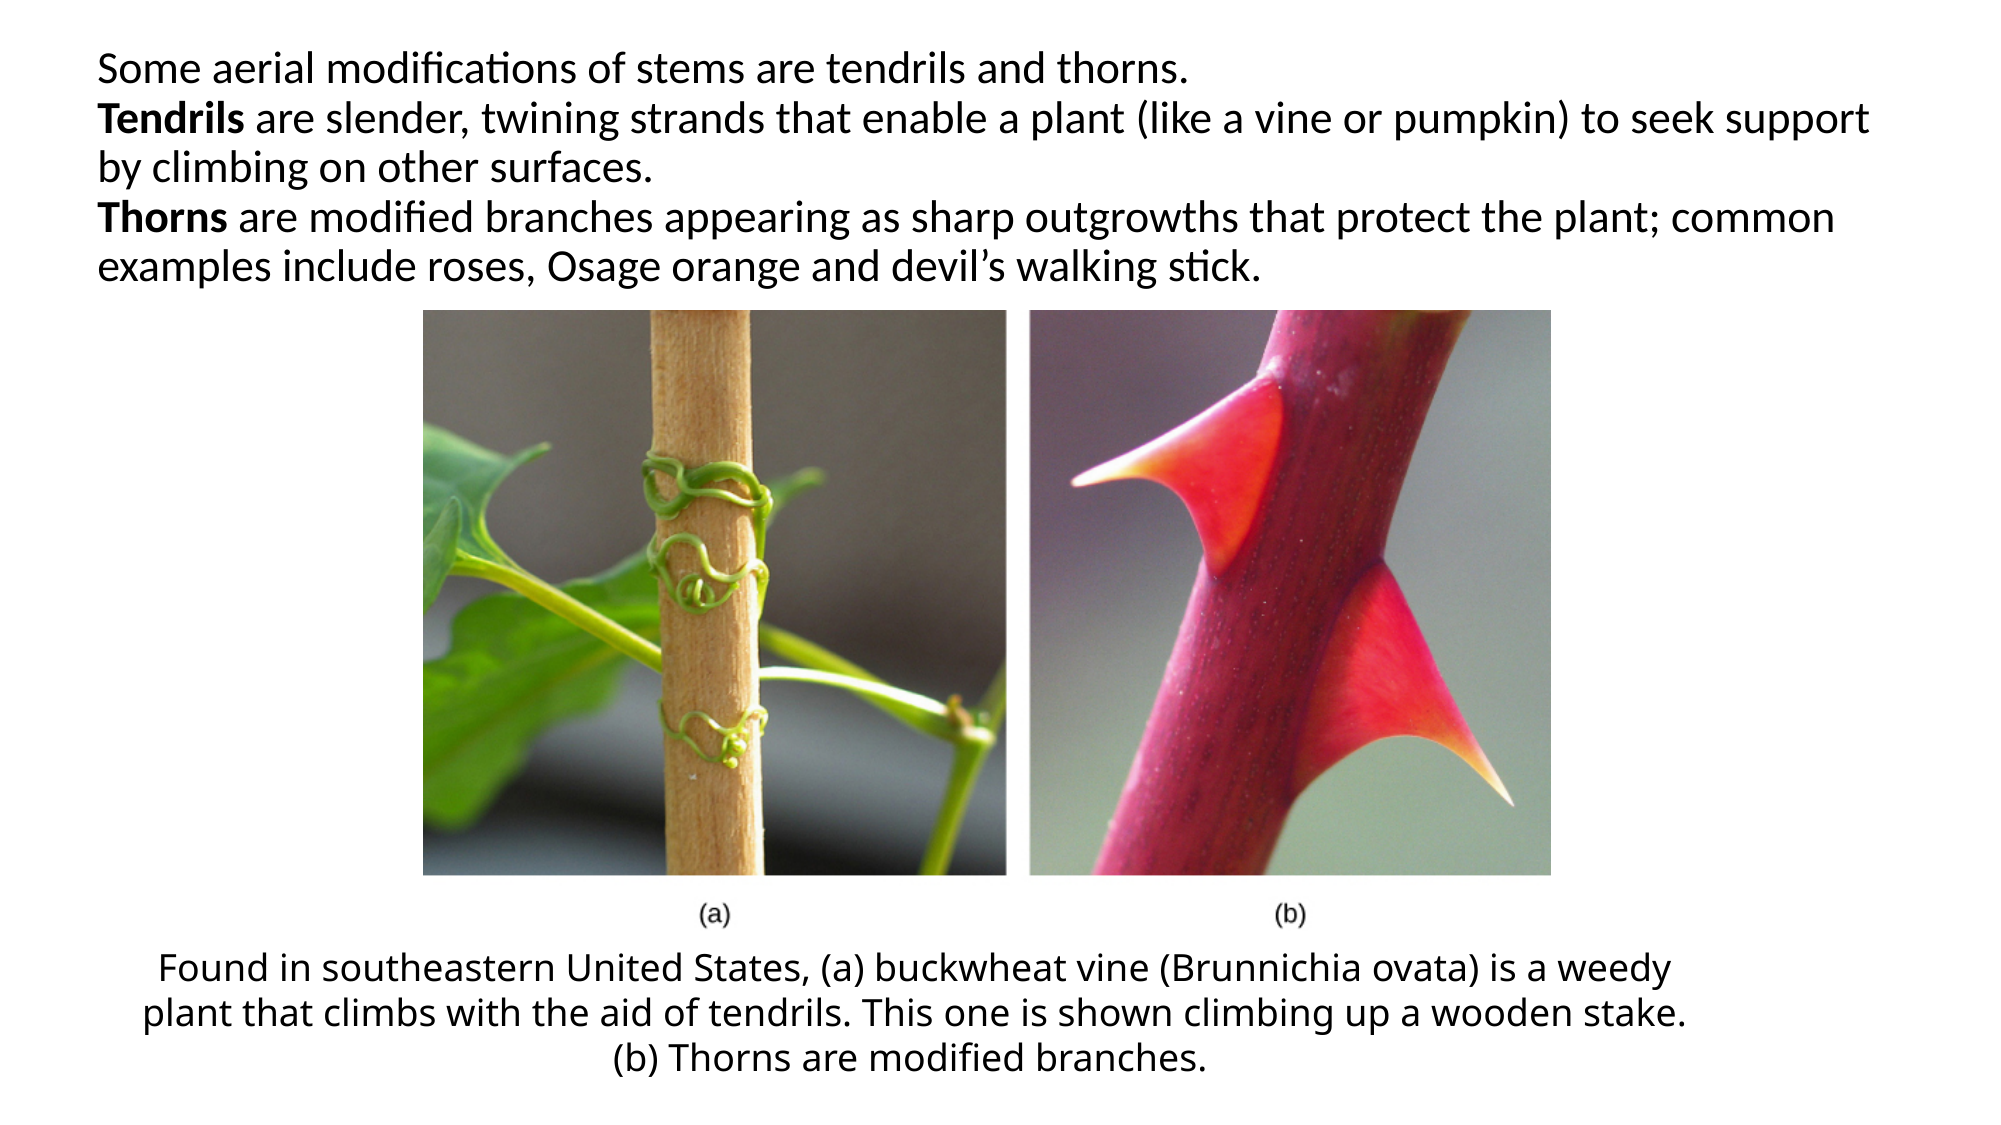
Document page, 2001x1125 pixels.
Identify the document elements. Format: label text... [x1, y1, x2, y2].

text_box Found in southeastern United States, (a) buckwheat vine (Brunnichia ovata) is a weedy plant that climbs with the aid of tendrils. This one is shown climbing up a wooden stake. (b) Thorns are modified branches. [122, 936, 1709, 1087]
picture [422, 309, 1552, 933]
list Some aerial modifications of stems are tendrils and thorns. Tendrils are slender, twining strands that enable a plant (like a vine or pumpkin) to seek support by climbing on other surfaces. Thorns are modified branches appearing as sharp outgrowths that protect the plant; common examples include roses, Osage orange and devil’s walking stick. [82, 36, 1892, 283]
